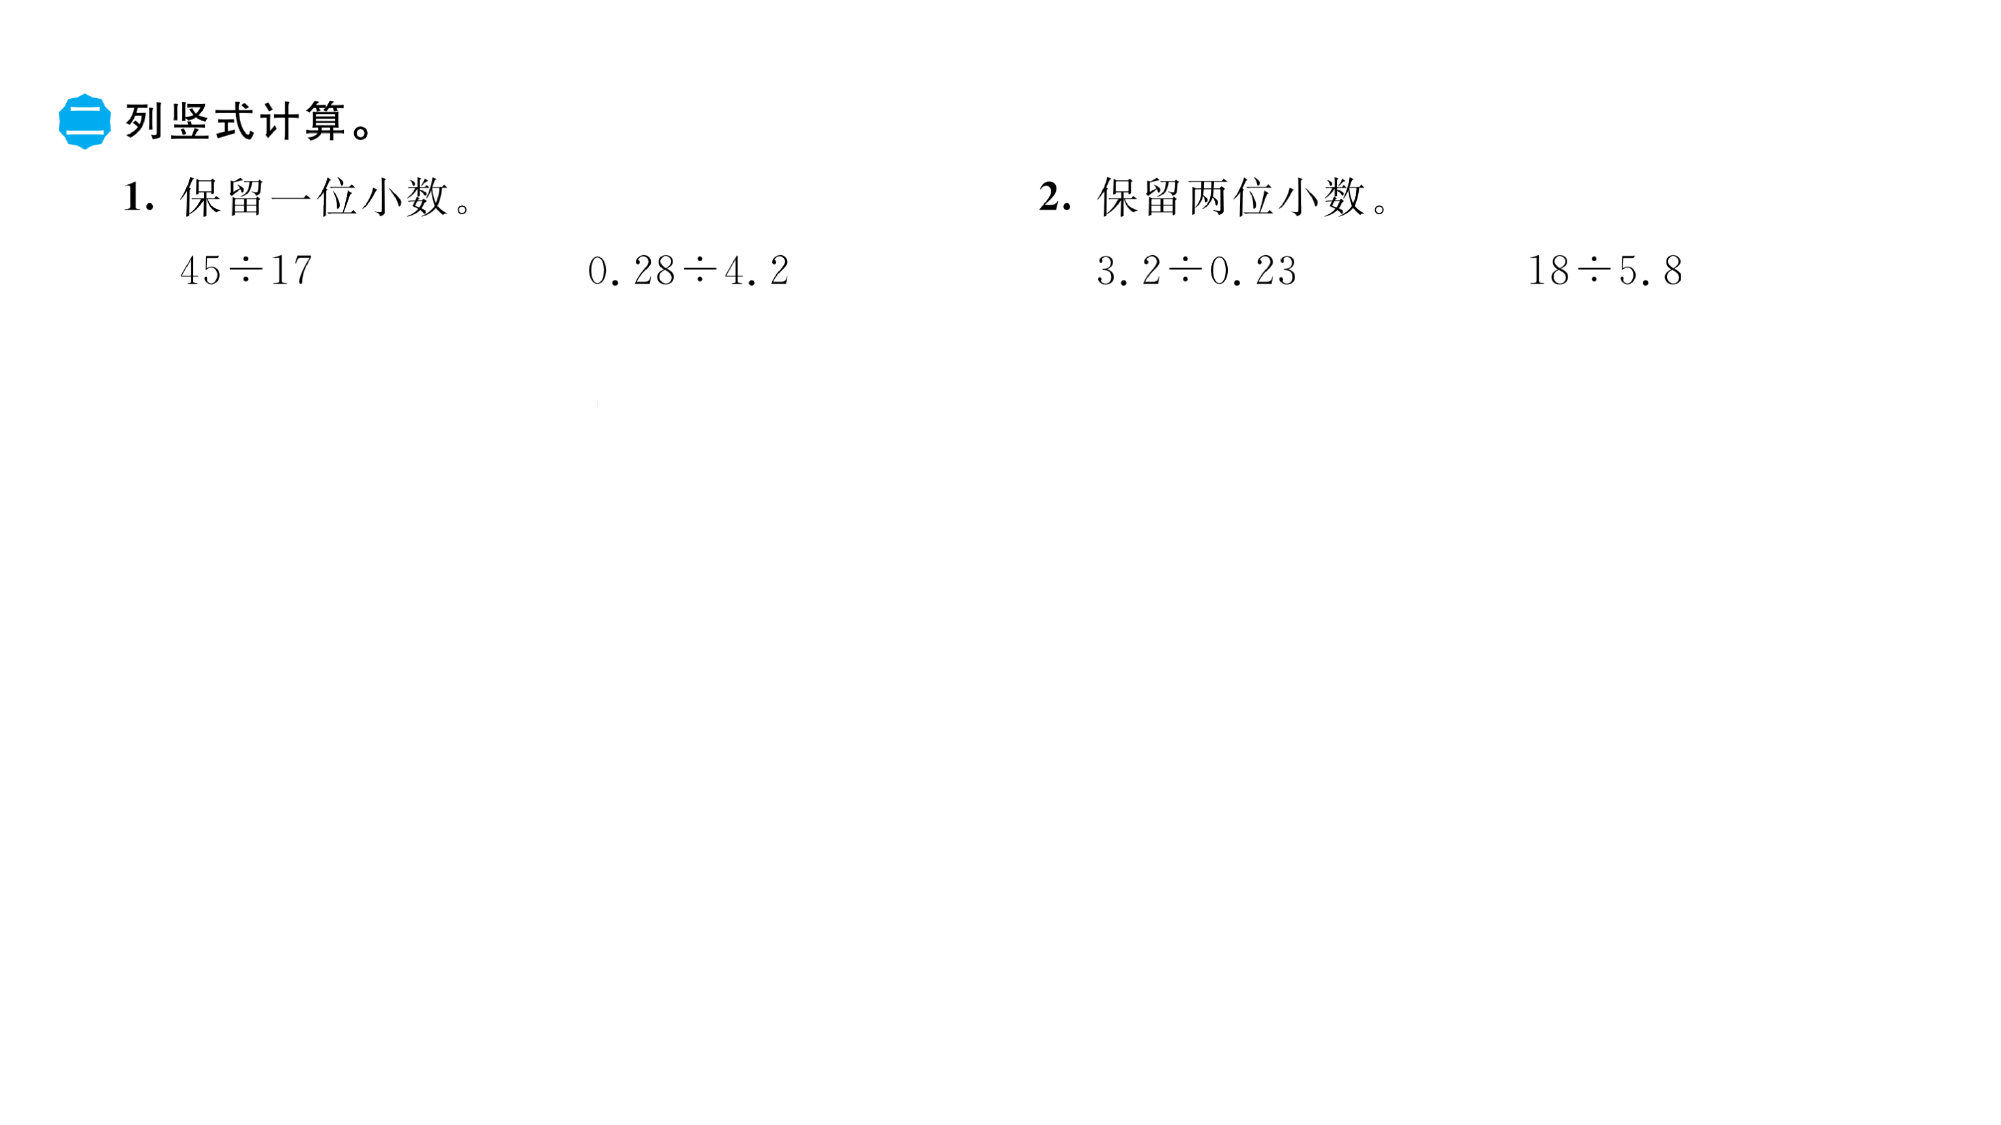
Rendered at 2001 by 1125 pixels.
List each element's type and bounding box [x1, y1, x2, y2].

picture [55, 76, 1945, 975]
